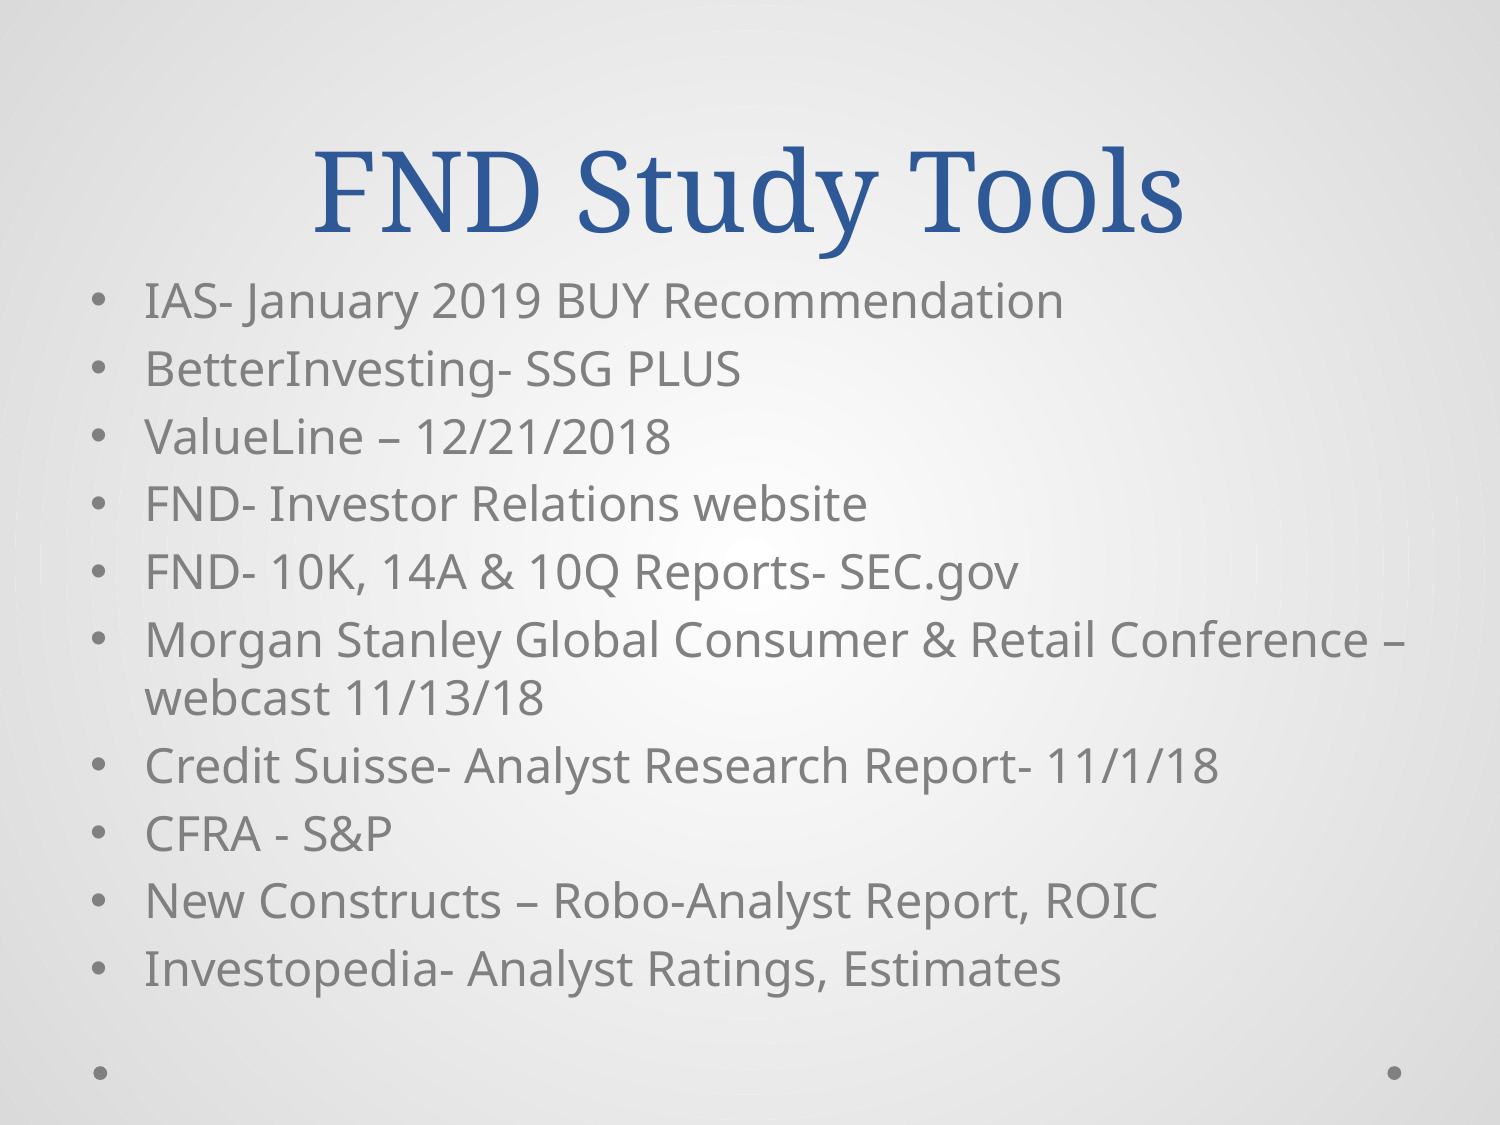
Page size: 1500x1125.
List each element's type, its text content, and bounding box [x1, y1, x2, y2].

title FND Study Tools [75, 0, 1425, 262]
list IAS- January 2019 BUY Recommendation BetterInvesting- SSG PLUS ValueLine – 12/21/2018 FND- Investor Relations website FND- 10K, 14A & 10Q Reports- SEC.gov Morgan Stanley Global Consumer & Retail Conference – webcast 11/13/18 Credit Suisse- Analyst Research Report- 11/1/18 CFRA - S&P New Constructs – Robo-Analyst Report, ROIC Investopedia- Analyst Ratings, Estimates [75, 262, 1425, 1005]
